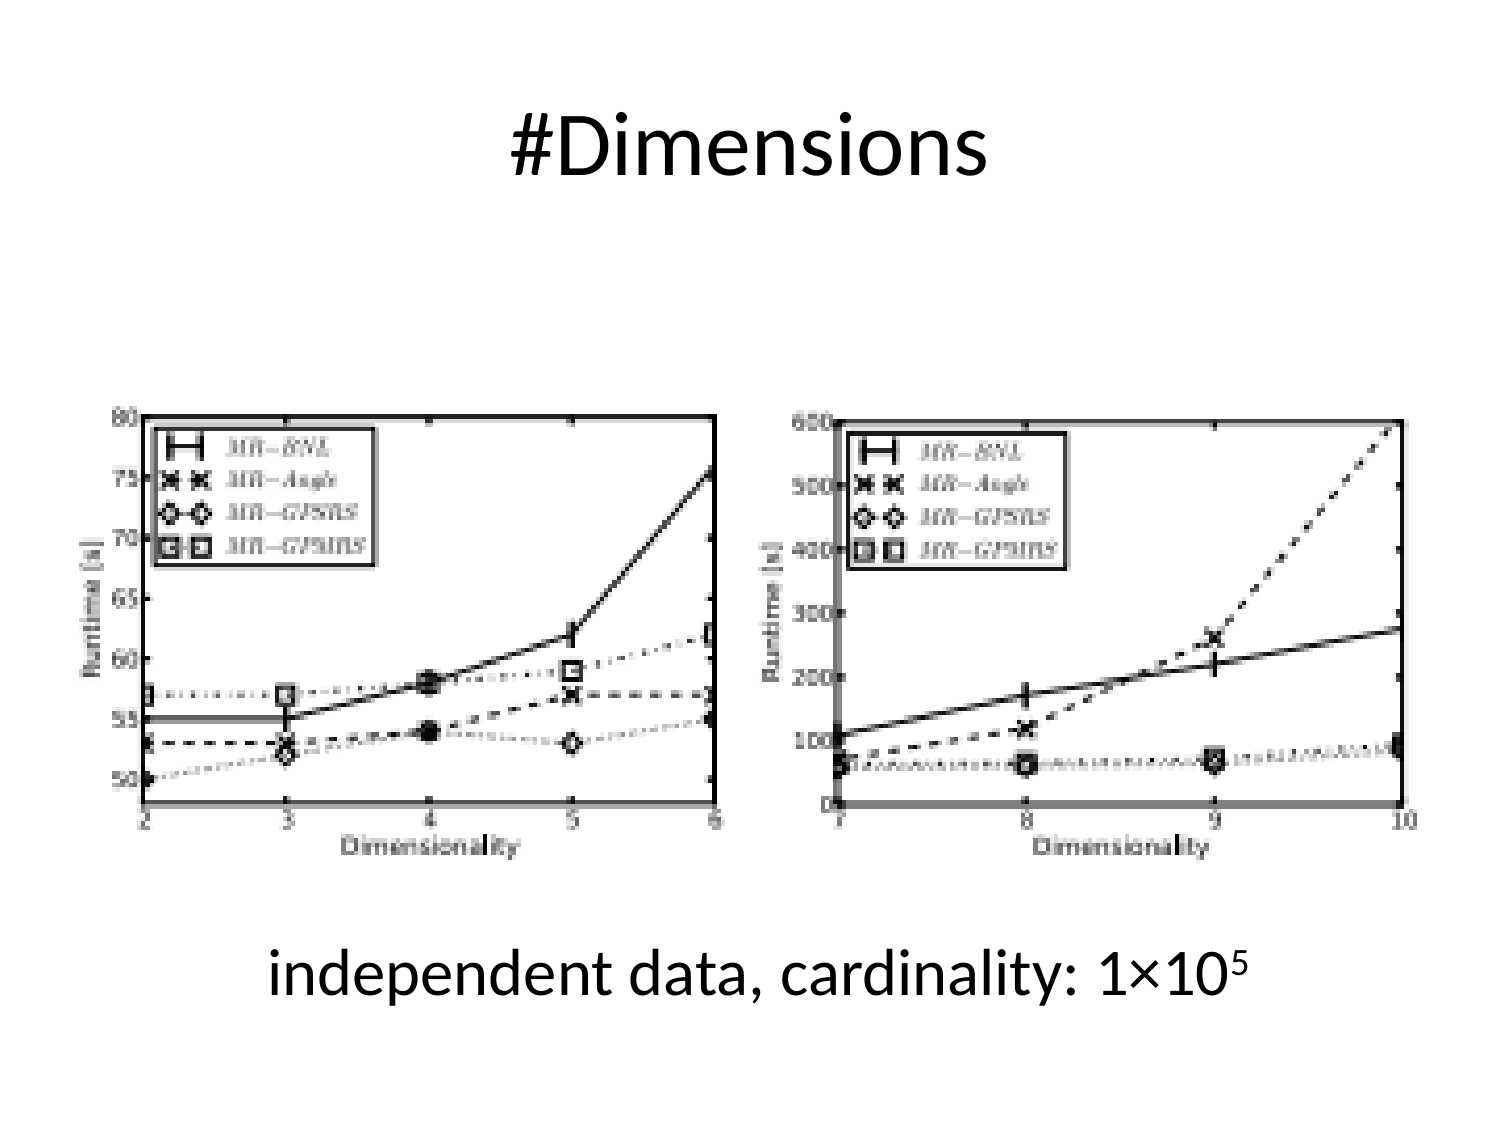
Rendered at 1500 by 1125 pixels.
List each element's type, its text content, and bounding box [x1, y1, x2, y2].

title #Dimensions [75, 45, 1425, 233]
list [74, 262, 1426, 1006]
